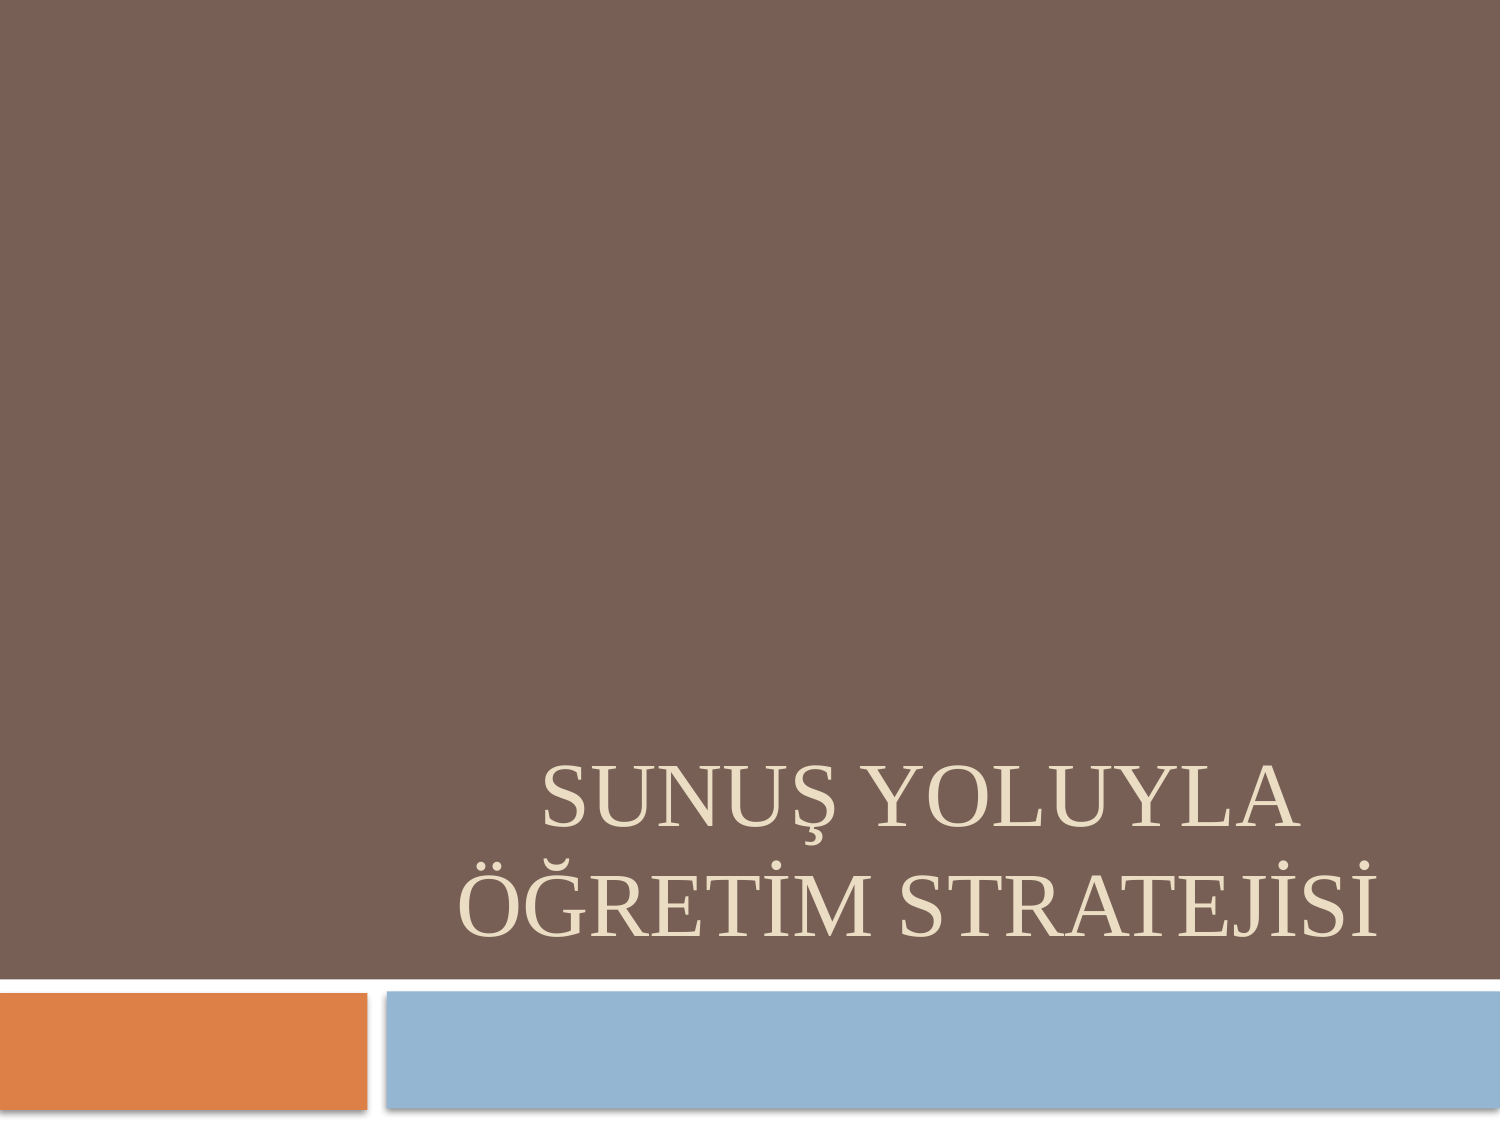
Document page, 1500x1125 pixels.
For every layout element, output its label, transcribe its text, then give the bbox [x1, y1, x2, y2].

title Sunuş yoluyla öğretİm stratejİsİ [387, 662, 1450, 963]
